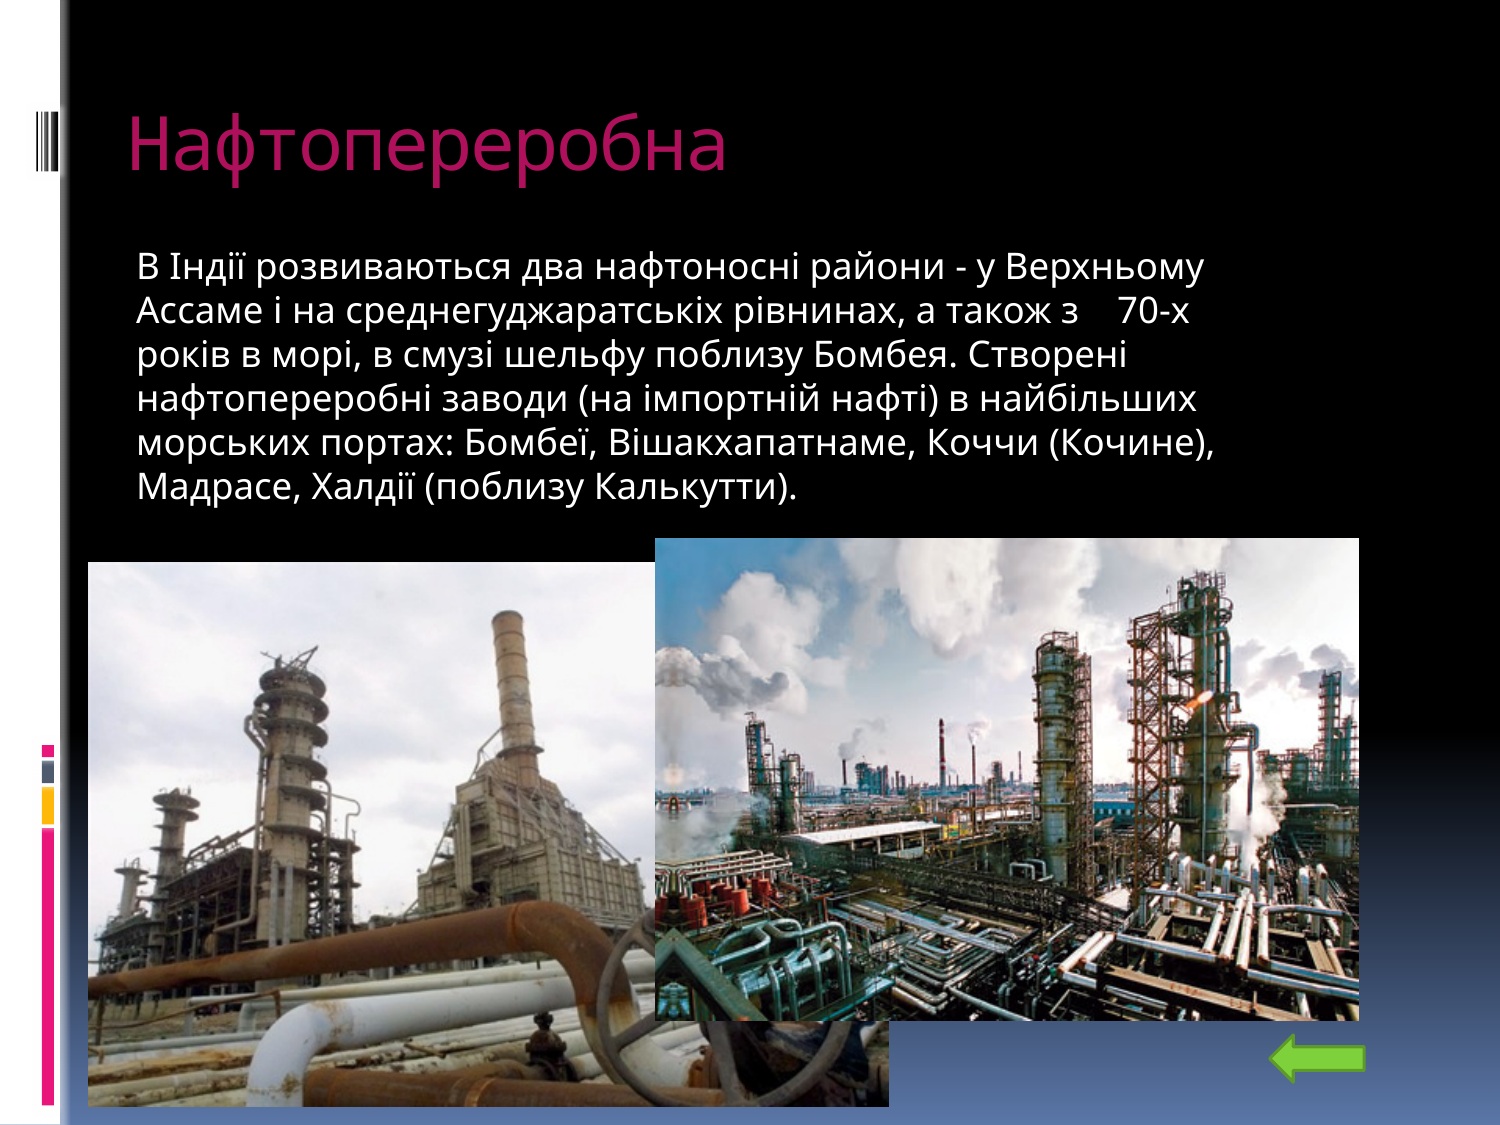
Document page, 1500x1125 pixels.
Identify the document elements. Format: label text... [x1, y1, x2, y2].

list В Індії розвиваються два нафтоносні райони - у Верхньому Ассаме і на среднегуджаратськіх рівнинах, а також з 70-х років в морі, в смузі шельфу поблизу Бомбея. Створені нафтопереробні заводи (на імпортній нафті) в найбільших морських портах: Бомбеї, Вішакхапатнаме, Коччи (Кочине), Мадрасе, Халдії (поблизу Калькутти). [112, 235, 1270, 516]
text_box [1268, 1033, 1366, 1084]
title Нафтопереробна [112, 44, 1463, 236]
picture [654, 538, 1359, 1021]
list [88, 561, 889, 1107]
